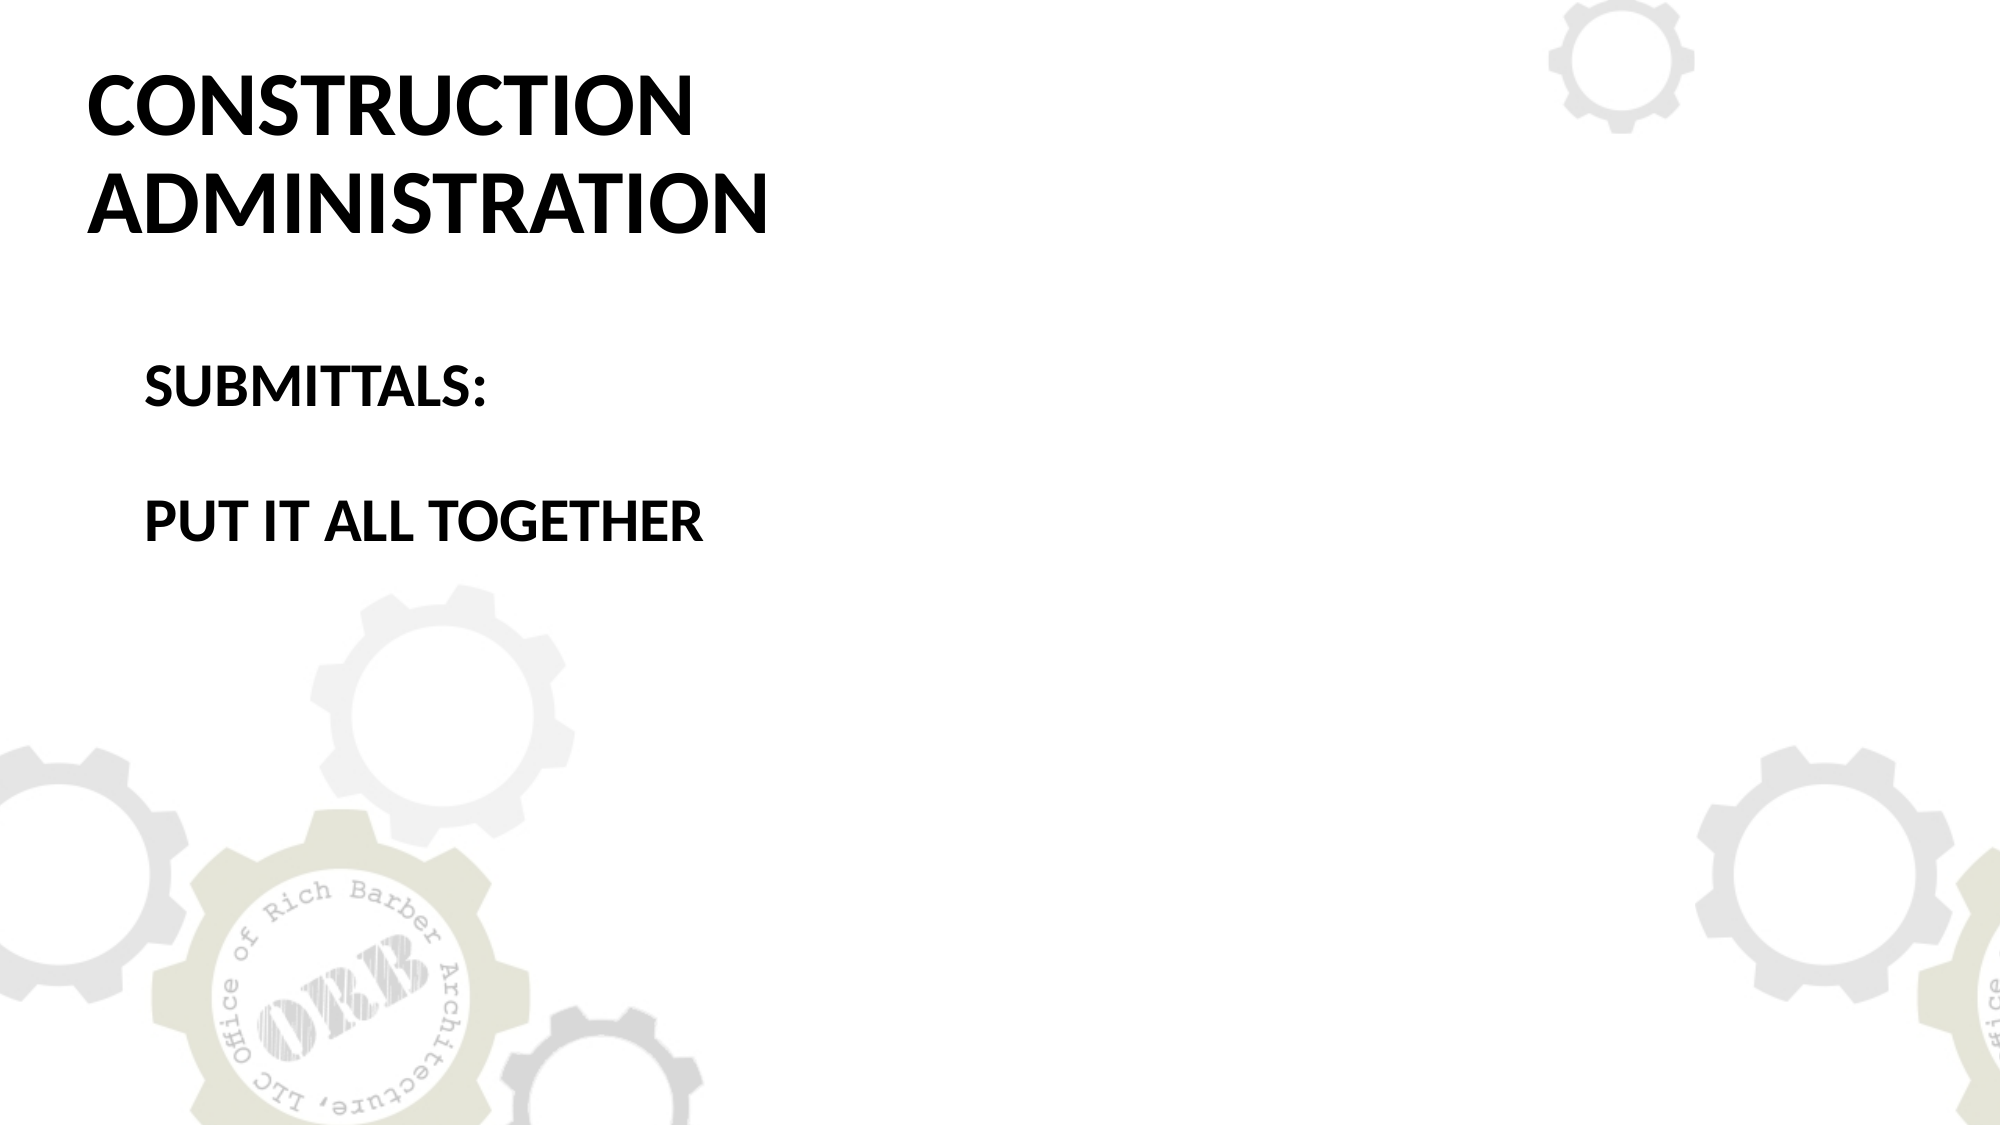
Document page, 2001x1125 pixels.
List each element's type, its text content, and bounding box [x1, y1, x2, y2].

text_box SUBMITTALS: PUT IT ALL TOGETHER [129, 345, 969, 563]
text_box CONSTRUCTION ADMINISTRATION [72, 46, 912, 264]
